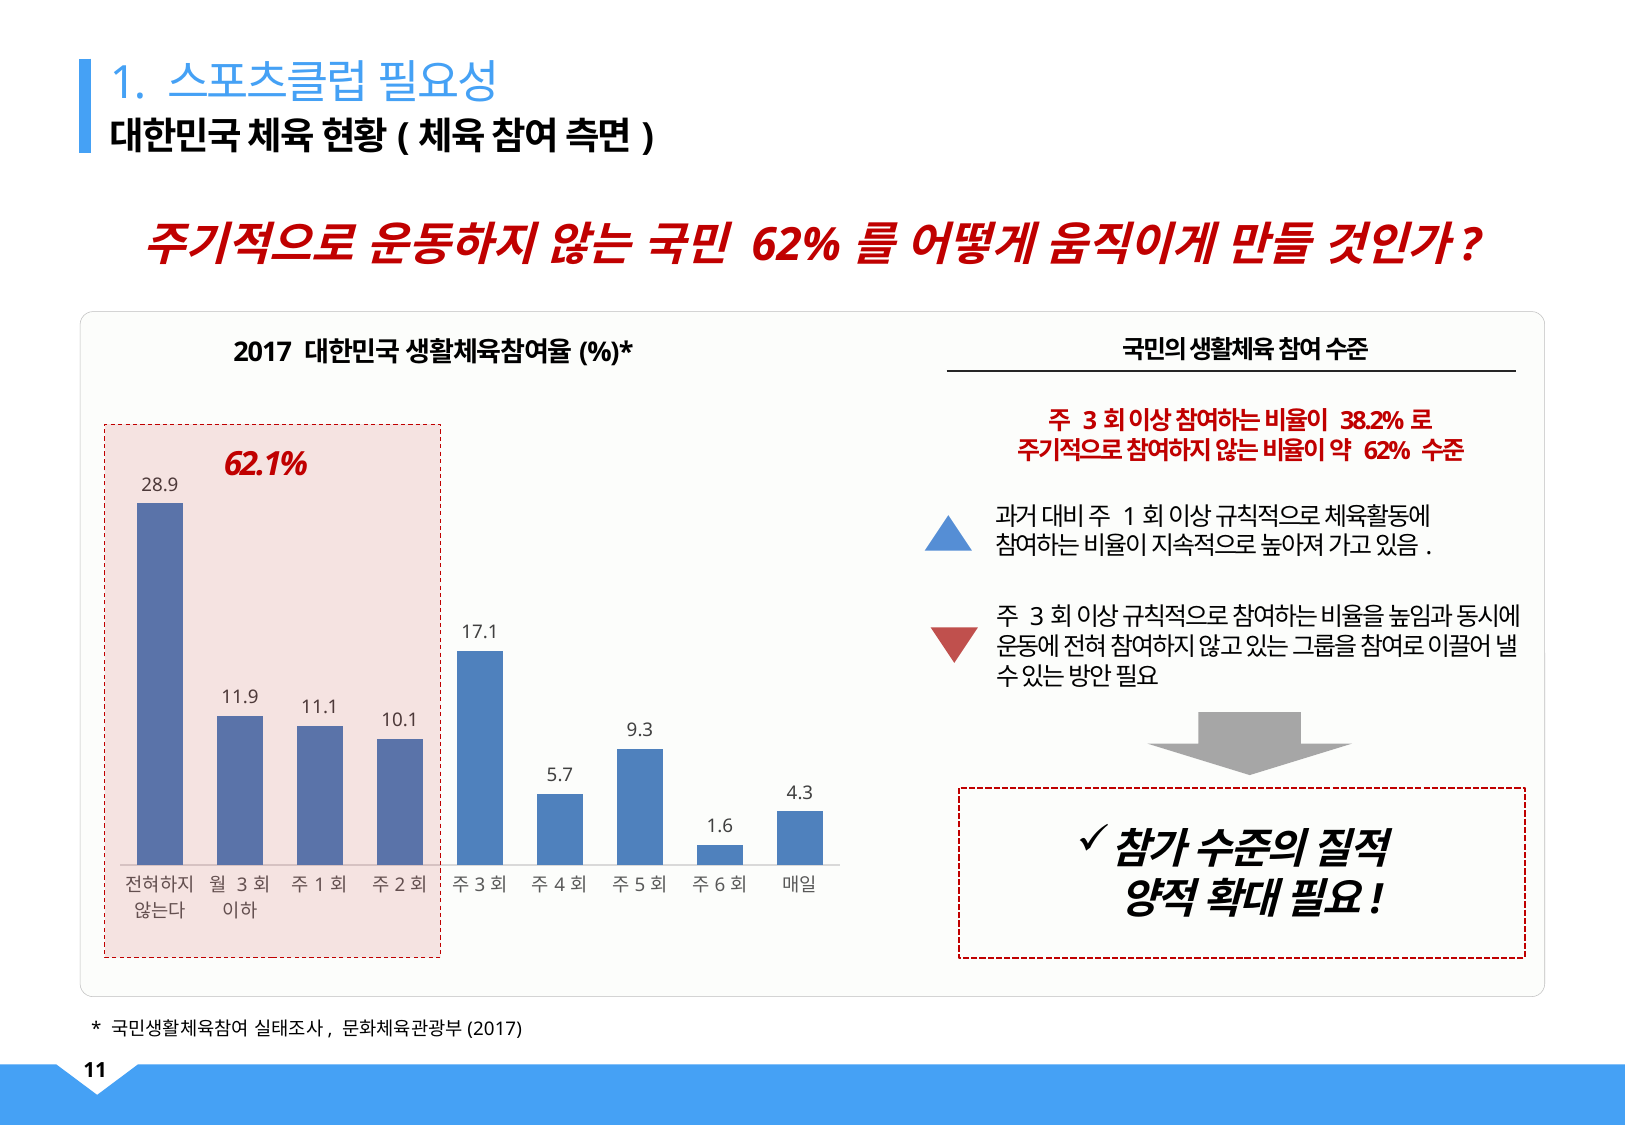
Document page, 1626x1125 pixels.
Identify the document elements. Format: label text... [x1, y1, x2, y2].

text_box [958, 788, 1526, 958]
chart [104, 416, 856, 935]
text_box [924, 515, 972, 551]
text_box [1147, 712, 1353, 776]
text_box [930, 627, 978, 663]
text_box 과거 대비 주 1회 이상 규칙적으로 체육활동에 참여하는 비율이 지속적으로 높아져 가고 있음. [980, 492, 1528, 568]
text_box [80, 311, 1545, 997]
text_box 주기적으로 운동하지 않는 국민 62%를 어떻게 움직이게 만들 것인가? [103, 218, 1522, 266]
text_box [84, 58, 815, 157]
text_box * 국민생활체육참여 실태조사, 문화체육관광부(2017) [76, 1008, 1492, 1047]
text_box 주 3회 이상 규칙적으로 참여하는 비율을 높임과 동시에 운동에 전혀 참여하지 않고 있는 그룹을 참여로 이끌어 낼 수 있는 방안 필요 [981, 593, 1541, 698]
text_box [946, 326, 1517, 372]
text_box 2017 대한민국 생활체육참여율(%)* [56, 327, 811, 375]
text_box 주 3회 이상 참여하는 비율이 38.2%로 주기적으로 참여하지 않는 비율이 약 62% 수준 [930, 397, 1557, 472]
text_box [104, 942, 441, 958]
